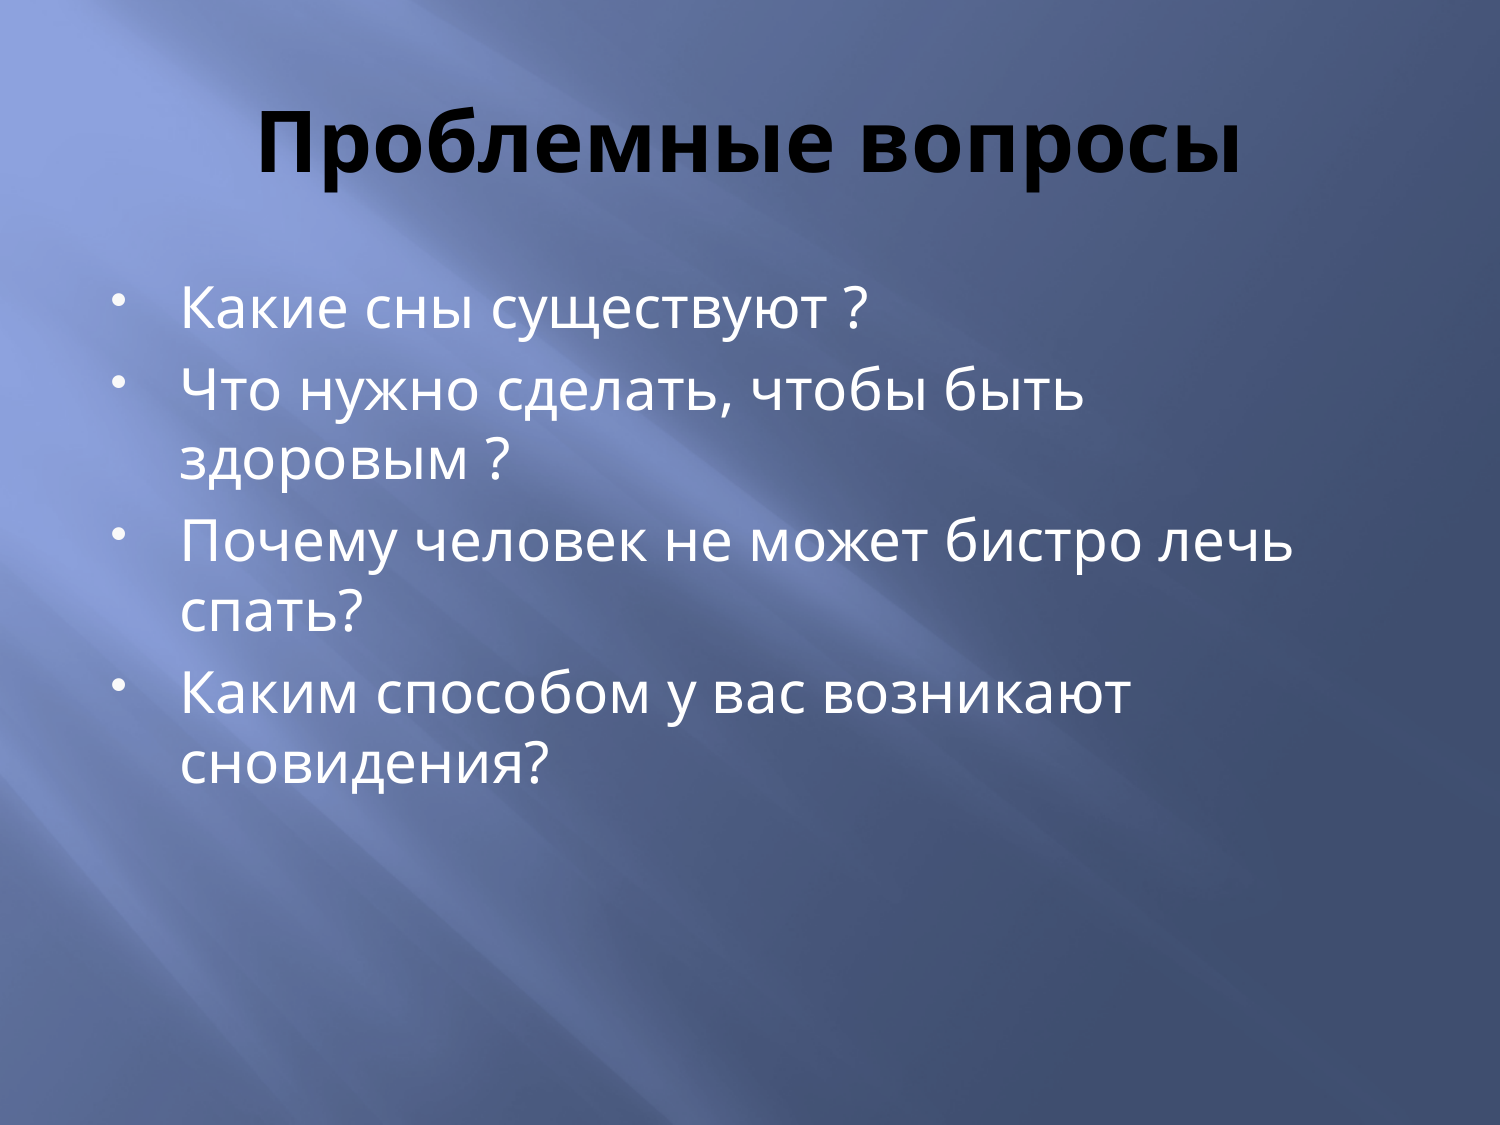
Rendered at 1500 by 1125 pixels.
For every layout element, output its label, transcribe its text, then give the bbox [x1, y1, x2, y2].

list Какие сны существуют ? Что нужно сделать, чтобы быть здоровым ? Почему человек не может бистро лечь спать? Каким способом у вас возникают сновидения? [75, 262, 1425, 1035]
title Проблемные вопросы [75, 45, 1425, 233]
